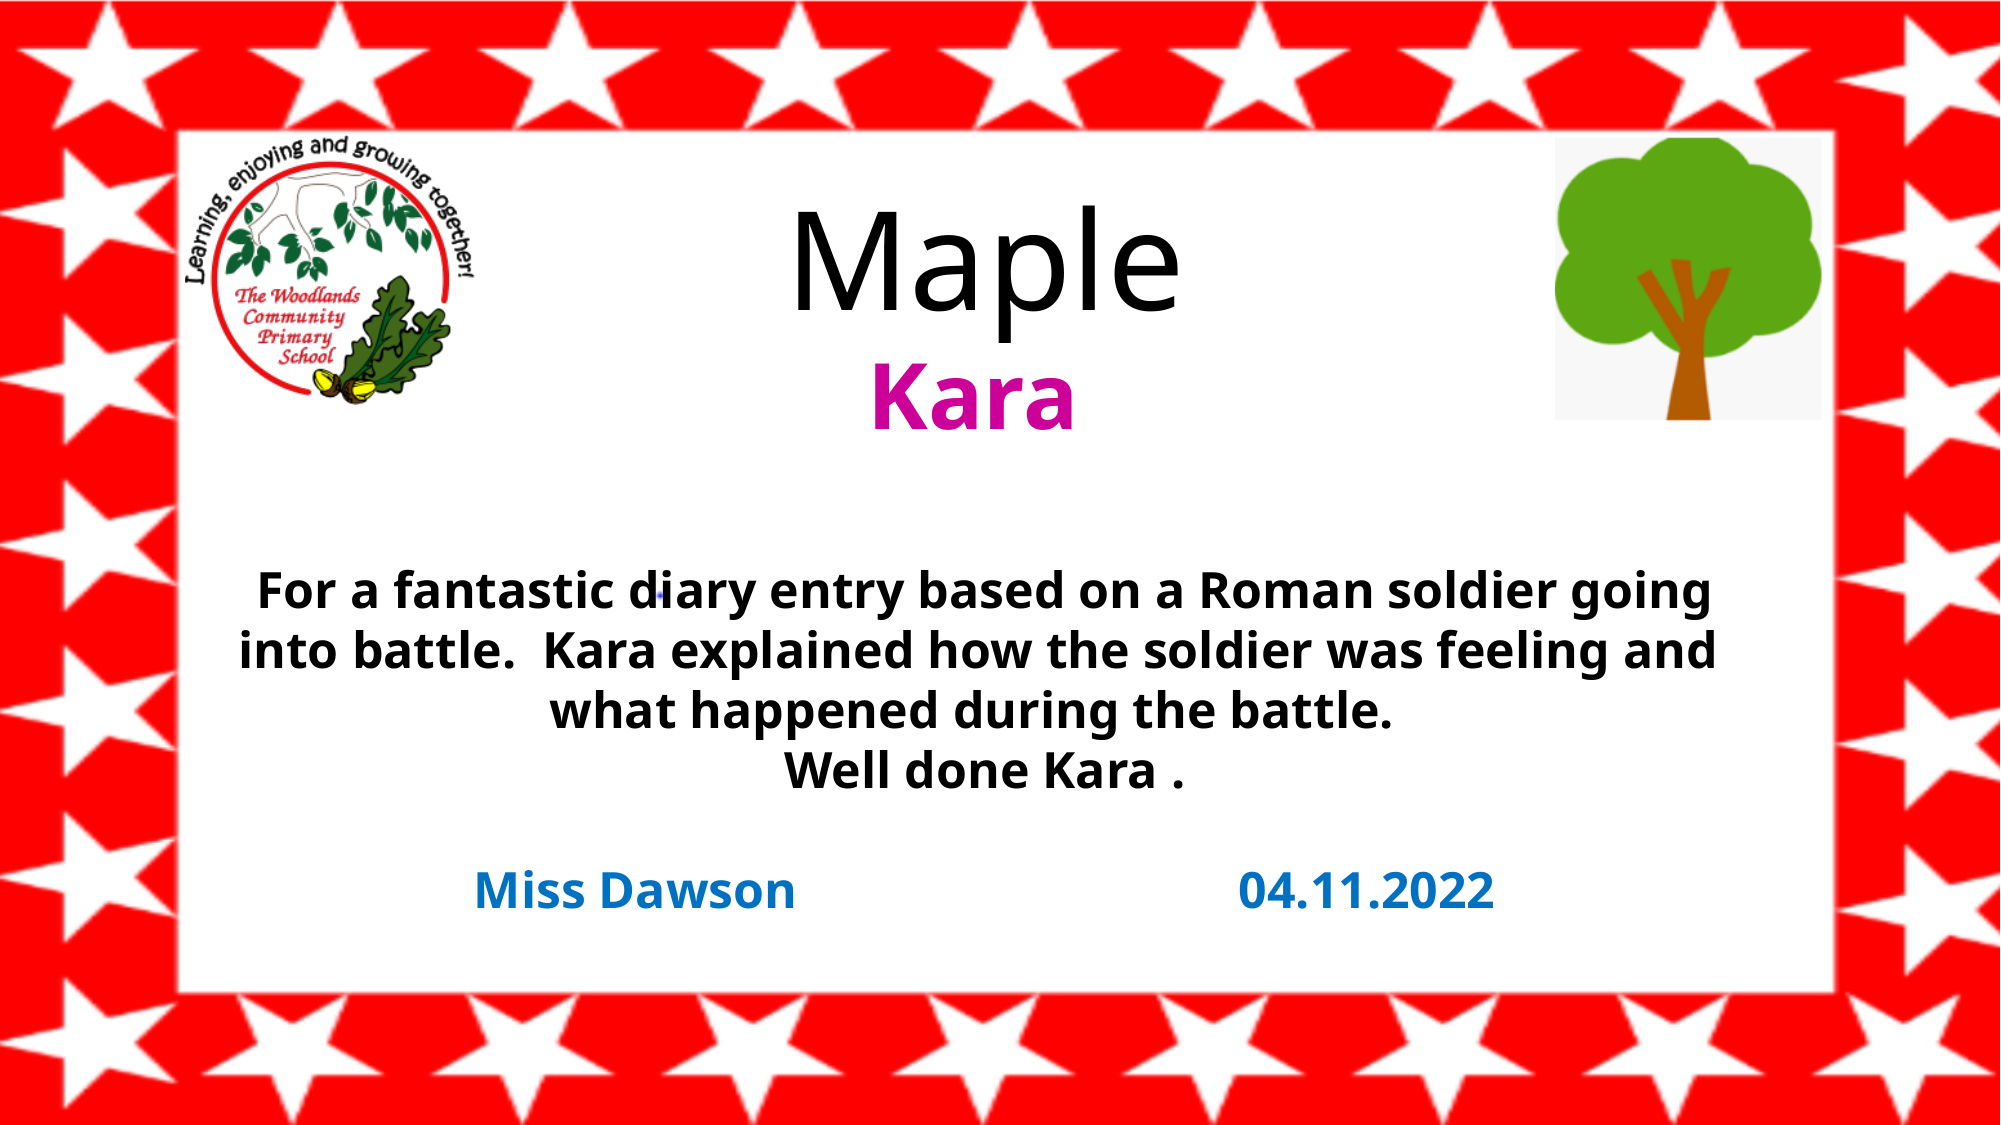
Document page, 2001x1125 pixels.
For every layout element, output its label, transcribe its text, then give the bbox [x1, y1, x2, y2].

text_box Maple Kara For a fantastic diary entry based on a Roman soldier going into battle. Kara explained how the soldier was feeling and what happened during the battle. Well done Kara . Miss Dawson 04.11.2022 [185, 405, 437, 986]
picture [0, 0, 2000, 1125]
text_box Maple Kara For a fantastic diary entry based on a Roman soldier going into battle. Kara explained how the soldier was feeling and what happened during the battle. Well done Kara . Miss Dawson 04.11.2022 [1563, 422, 1785, 986]
